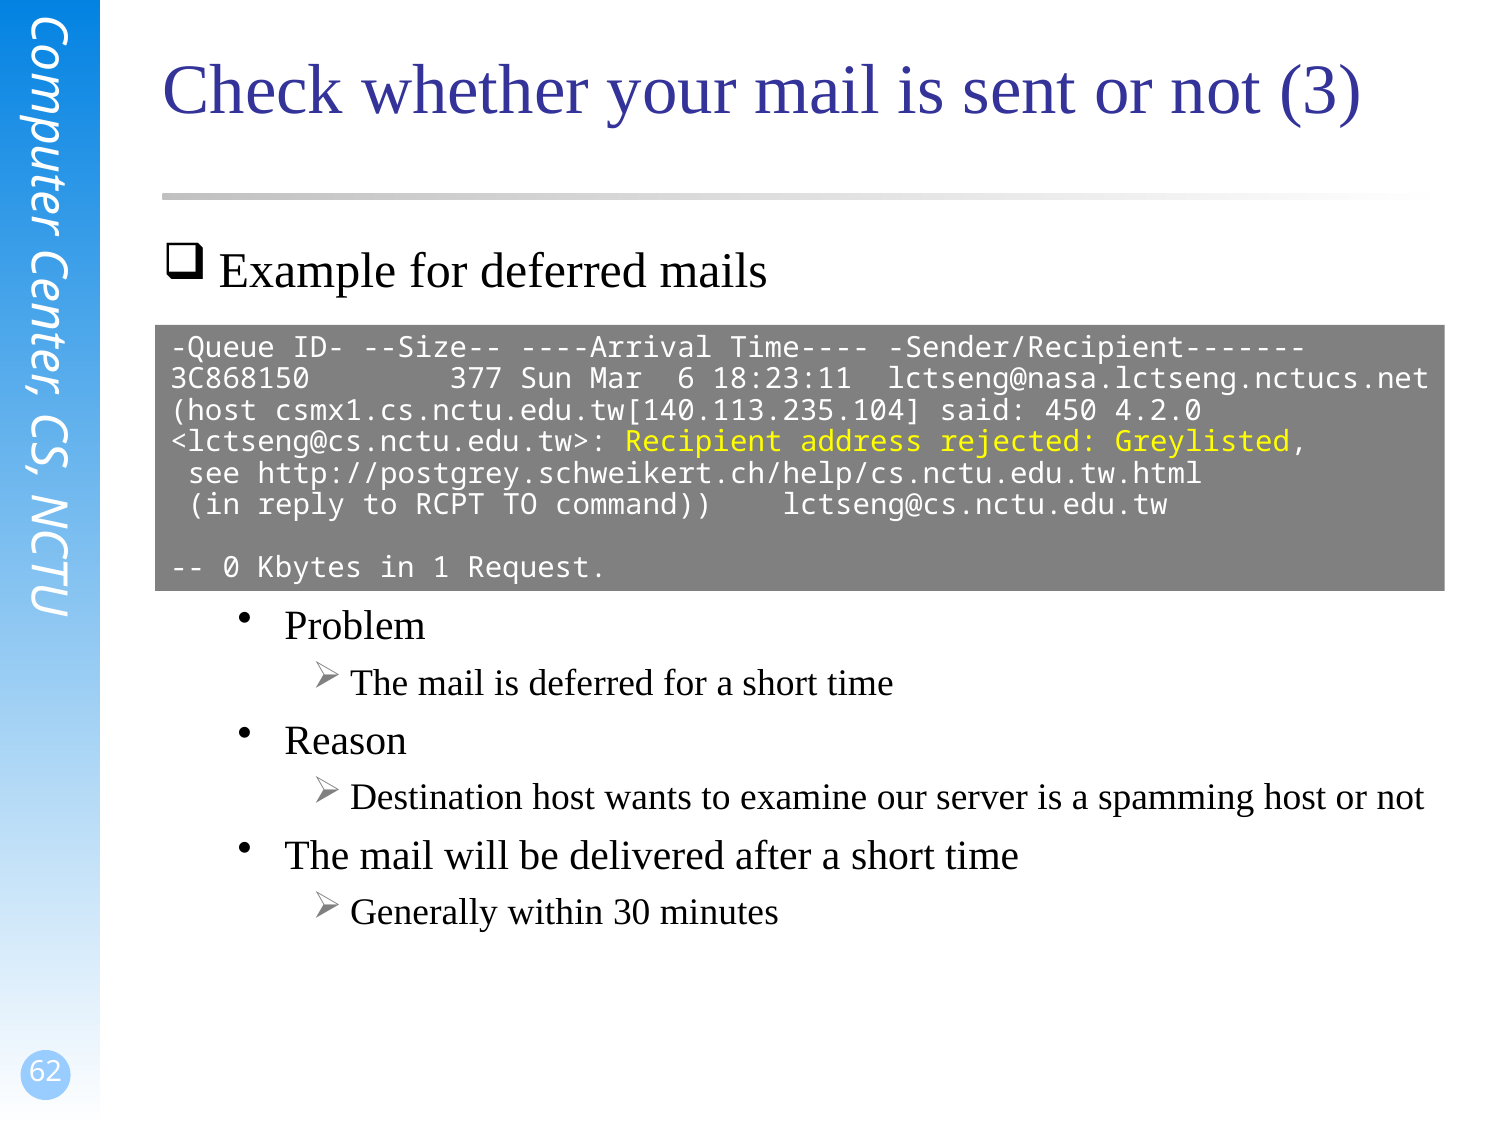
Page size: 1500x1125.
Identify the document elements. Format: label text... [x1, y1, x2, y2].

list Example for deferred mails Problem The mail is deferred for a short time Reason Destination host wants to examine our server is a spamming host or not The mail will be delivered after a short time Generally within 30 minutes [162, 591, 1438, 1025]
title Check whether your mail is sent or not (3) [162, 42, 1438, 231]
text_box -Queue ID- --Size-- ----Arrival Time---- -Sender/Recipient------- 3C868150 377 Sun Mar 6 18:23:11 lctseng@nasa.lctseng.nctucs.net (host csmx1.cs.nctu.edu.tw[140.113.235.104] said: 450 4.2.0 <lctseng@cs.nctu.edu.tw>: Recipient address rejected: Greylisted, see http://postgrey.schweikert.ch/help/cs.nctu.edu.tw.html (in reply to RCPT TO command)) lctseng@cs.nctu.edu.tw -- 0 Kbytes in 1 Request. [155, 324, 1445, 591]
list Example for deferred mails Problem The mail is deferred for a short time Reason Destination host wants to examine our server is a spamming host or not The mail will be delivered after a short time Generally within 30 minutes [162, 237, 1438, 324]
